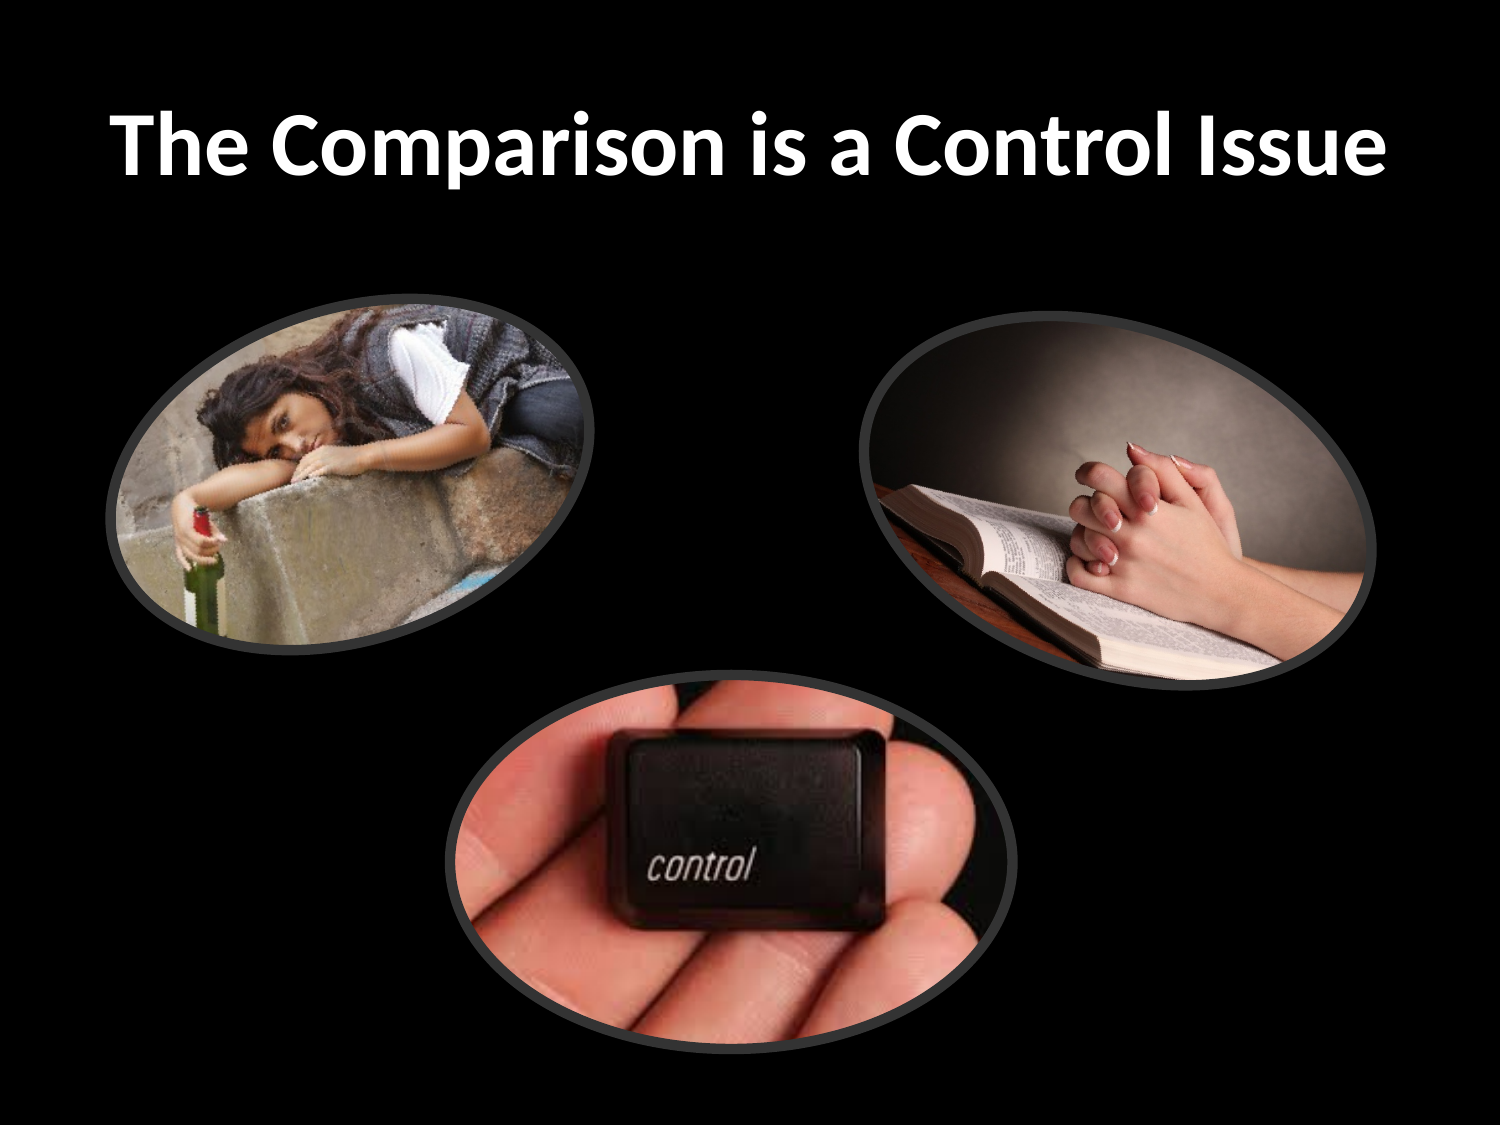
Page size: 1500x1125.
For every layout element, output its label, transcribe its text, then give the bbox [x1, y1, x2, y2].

picture [449, 322, 1381, 1050]
title The Comparison is a Control Issue [75, 45, 1425, 233]
picture [102, 305, 598, 644]
